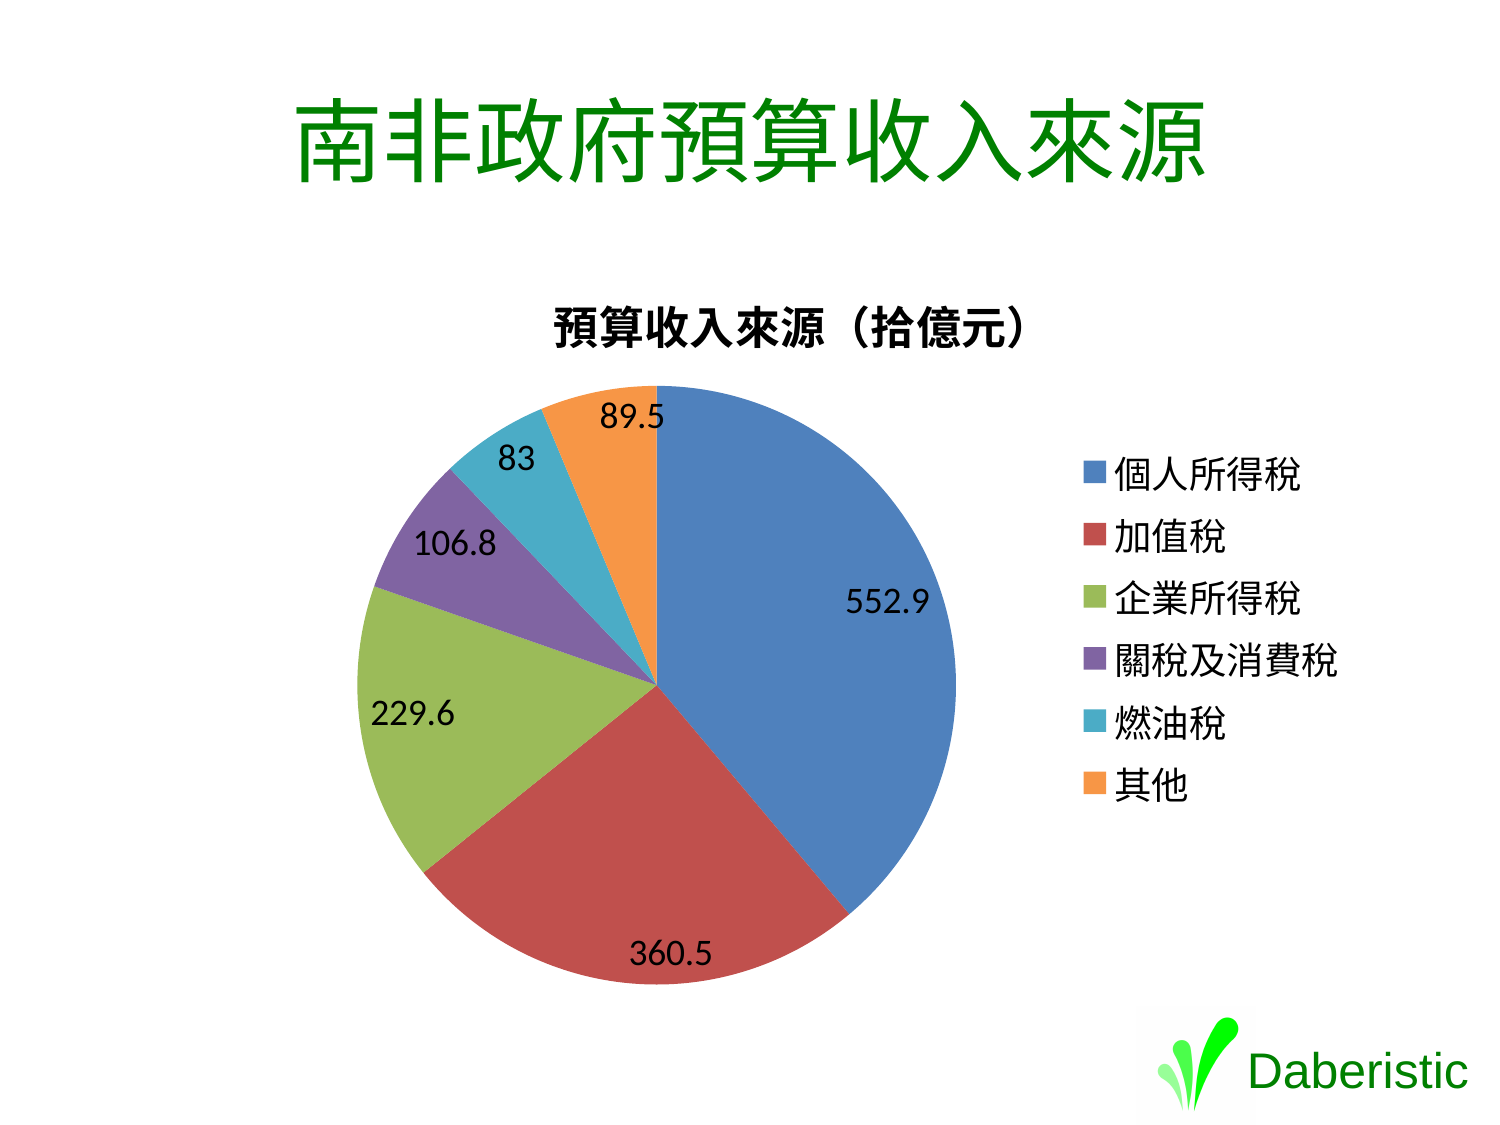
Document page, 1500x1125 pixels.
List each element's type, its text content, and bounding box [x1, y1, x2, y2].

title 南非政府預算收入來源 [75, 45, 1425, 233]
chart [241, 255, 1365, 1000]
picture [1136, 1006, 1256, 1125]
